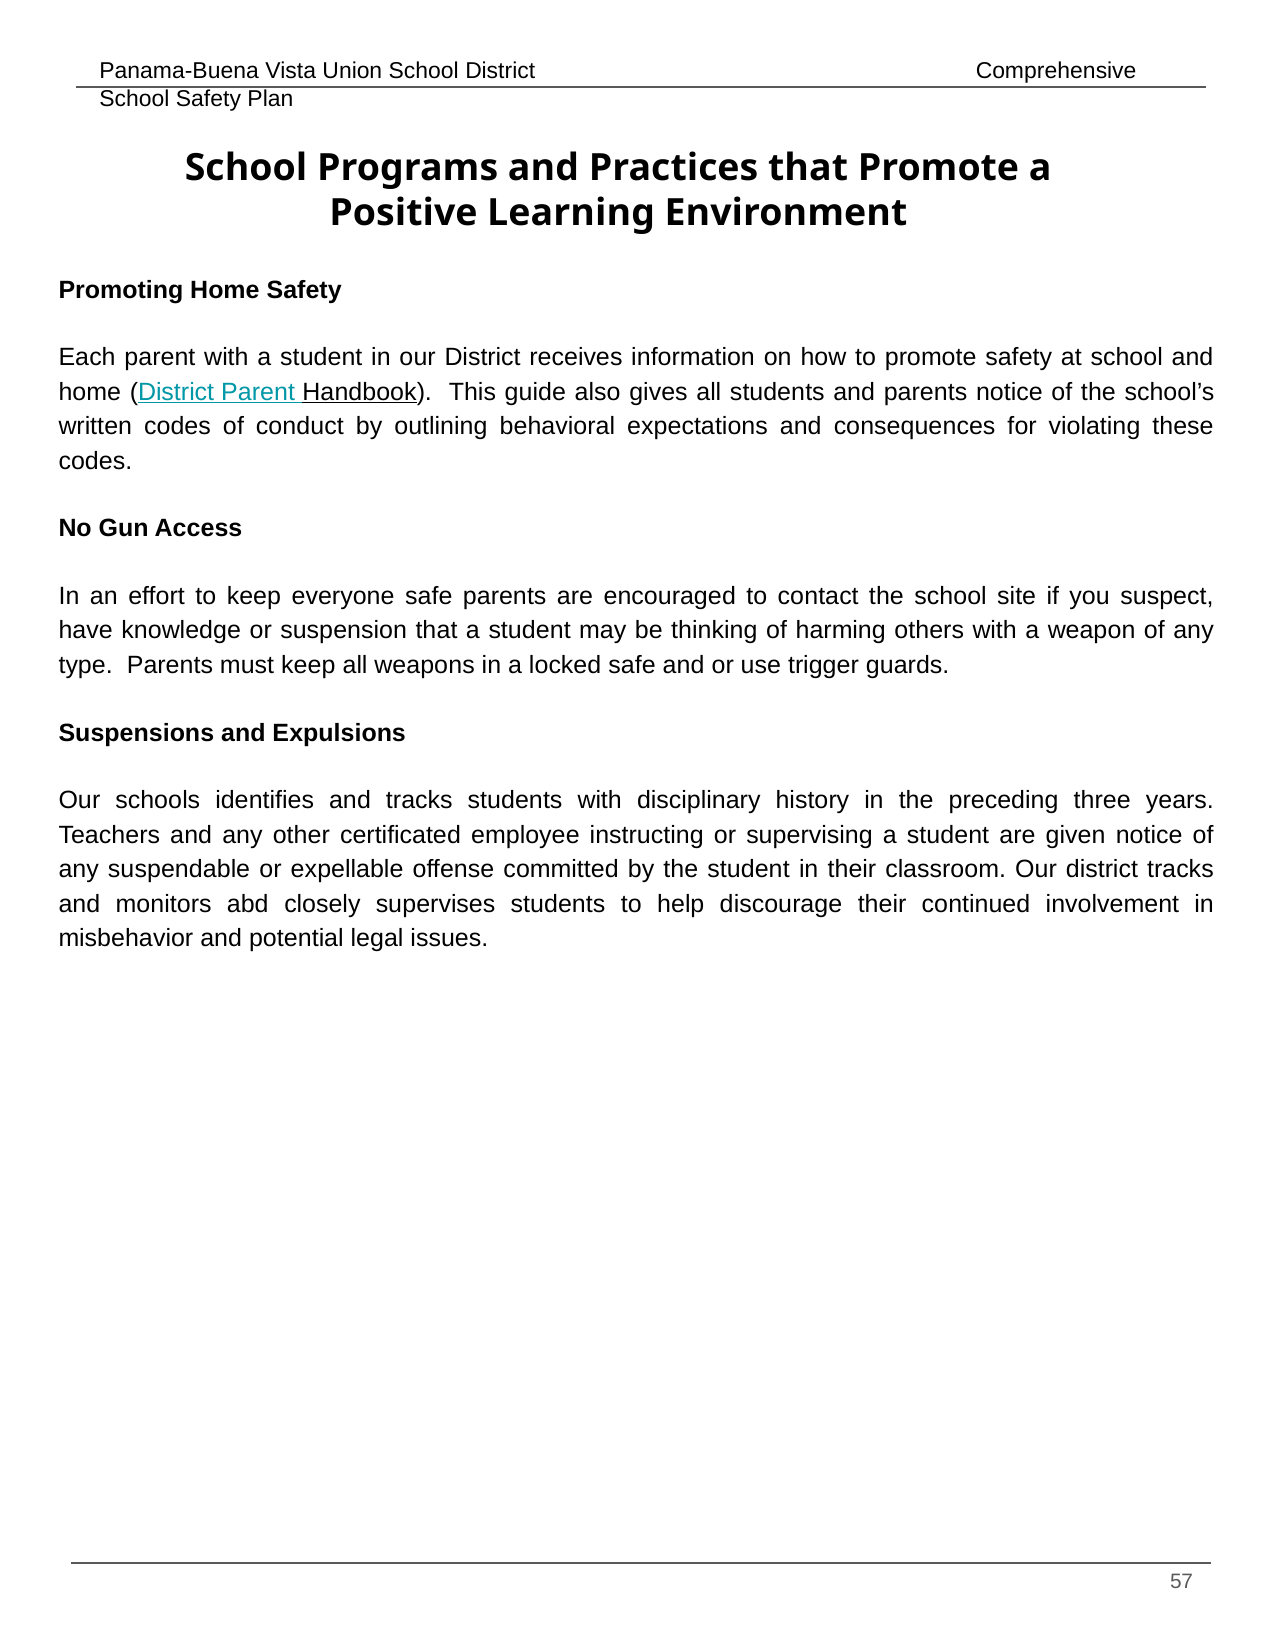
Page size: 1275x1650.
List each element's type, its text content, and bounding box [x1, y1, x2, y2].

slide_number ‹#› [1131, 1552, 1208, 1623]
list Promoting Home Safety Each parent with a student in our District receives information on how to promote safety at school and home (District Parent Handbook). This guide also gives all students and parents notice of the school’s written codes of conduct by outlining behavioral expectations and consequences for violating these codes. No Gun Access In an effort to keep everyone safe parents are encouraged to contact the school site if you suspect, have knowledge or suspension that a student may be thinking of harming others with a weapon of any type. Parents must keep all weapons in a locked safe and or use trigger guards. Suspensions and Expulsions Our schools identifies and tracks students with disciplinary history in the preceding three years. Teachers and any other certificated employee instructing or supervising a student are given notice of any suspendable or expellable offense committed by the student in their classroom. Our district tracks and monitors abd closely supervises students to help discourage their continued involvement in misbehavior and potential legal issues. [43, 253, 1232, 988]
title School Programs and Practices that Promote a Positive Learning Environment [15, 127, 1232, 233]
